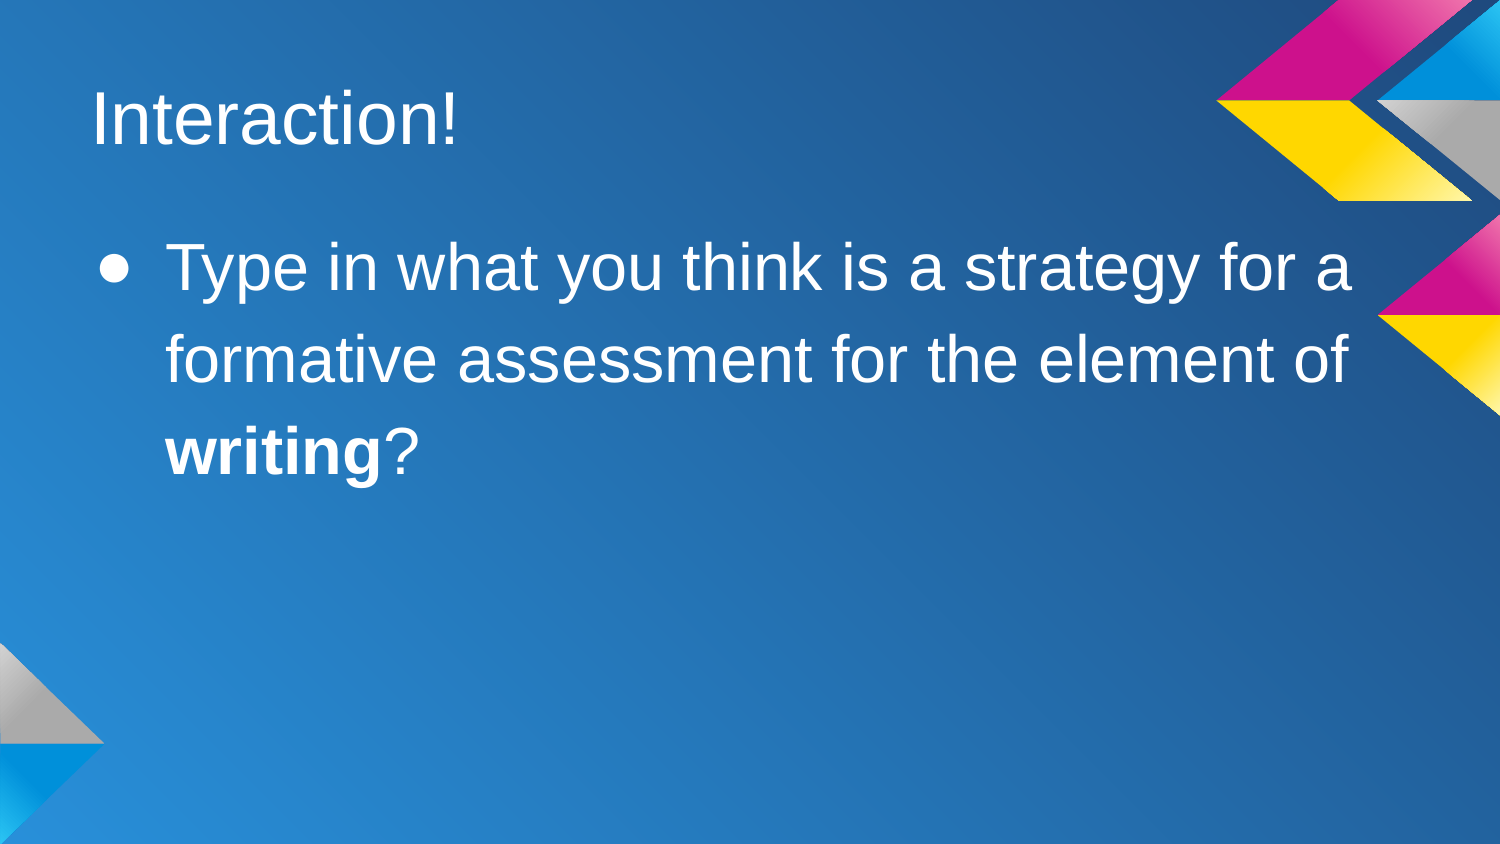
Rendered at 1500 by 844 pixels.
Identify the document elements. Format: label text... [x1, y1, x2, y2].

list Type in what you think is a strategy for a formative assessment for the element of writing? [75, 196, 1425, 793]
title Interaction! [75, 33, 1204, 175]
